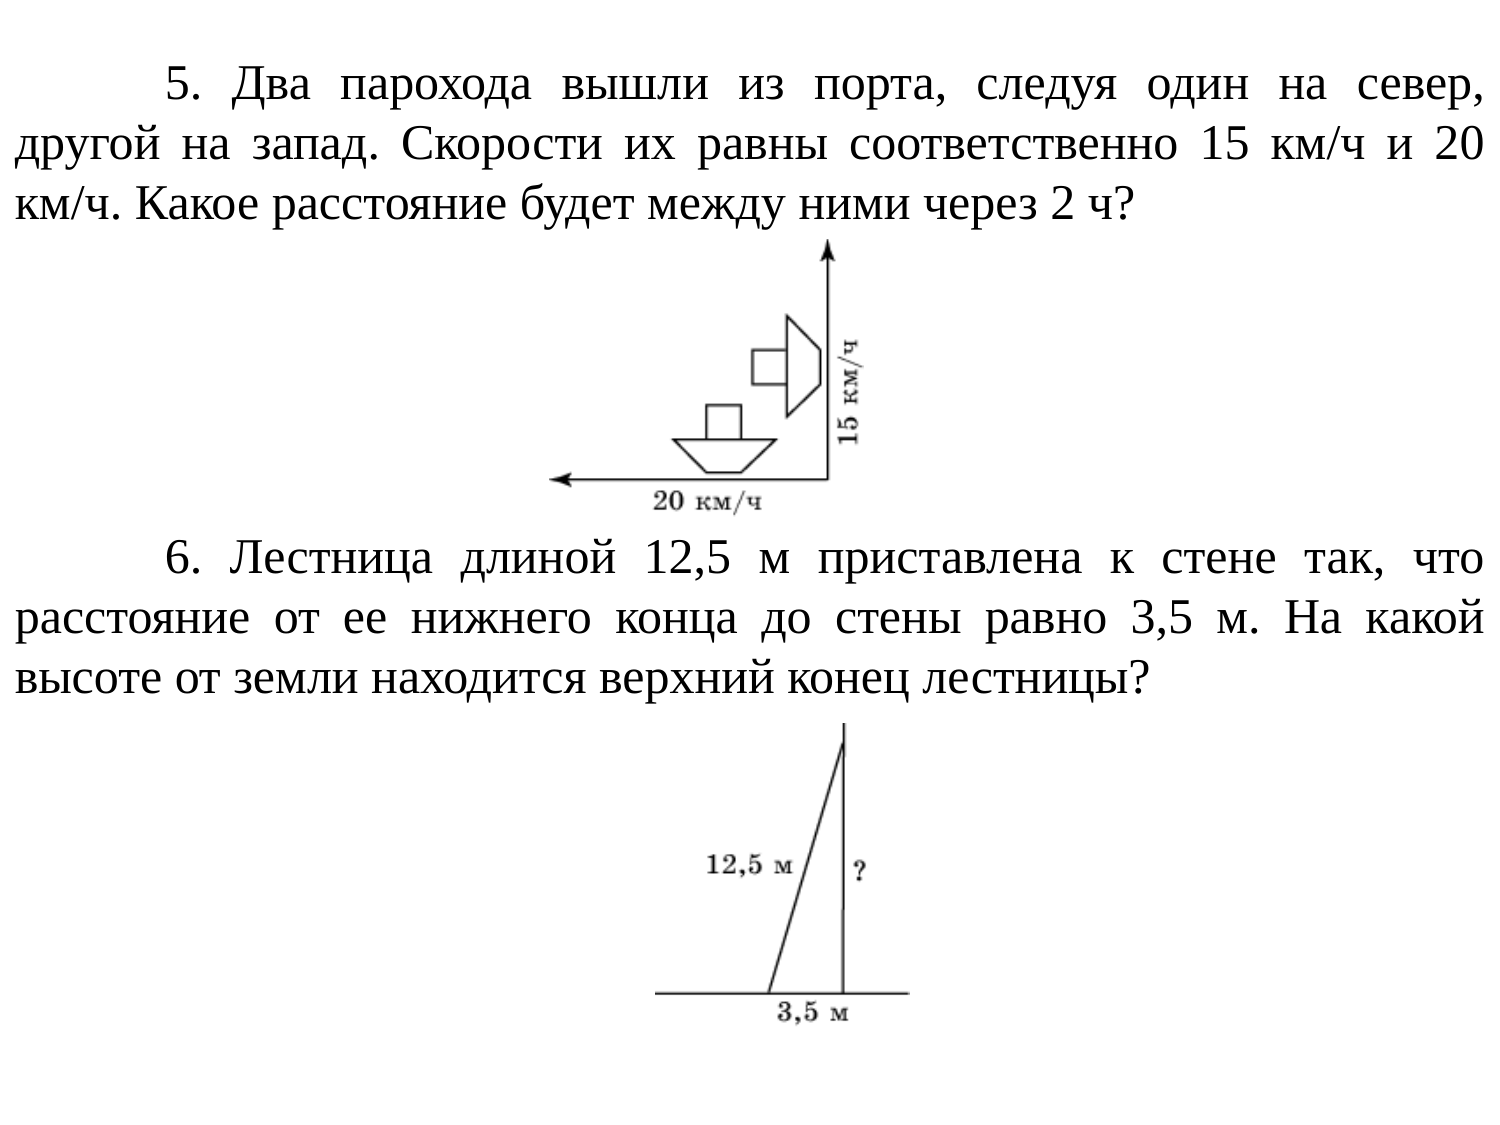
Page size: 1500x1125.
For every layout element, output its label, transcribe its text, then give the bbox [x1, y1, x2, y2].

picture [655, 723, 910, 1029]
picture [548, 239, 864, 517]
text_box 6. Лестница длиной 12,5 м приставлена к стене так, что расстояние от ее нижнего конца до стены равно 3,5 м. На какой высоте от земли находится верхний конец лестницы? [0, 516, 1500, 712]
text_box 5. Два парохода вышли из порта, следуя один на север, другой на запад. Скорости их равны соответственно 15 км/ч и 20 км/ч. Какое расстояние будет между ними через 2 ч? [0, 42, 1500, 238]
